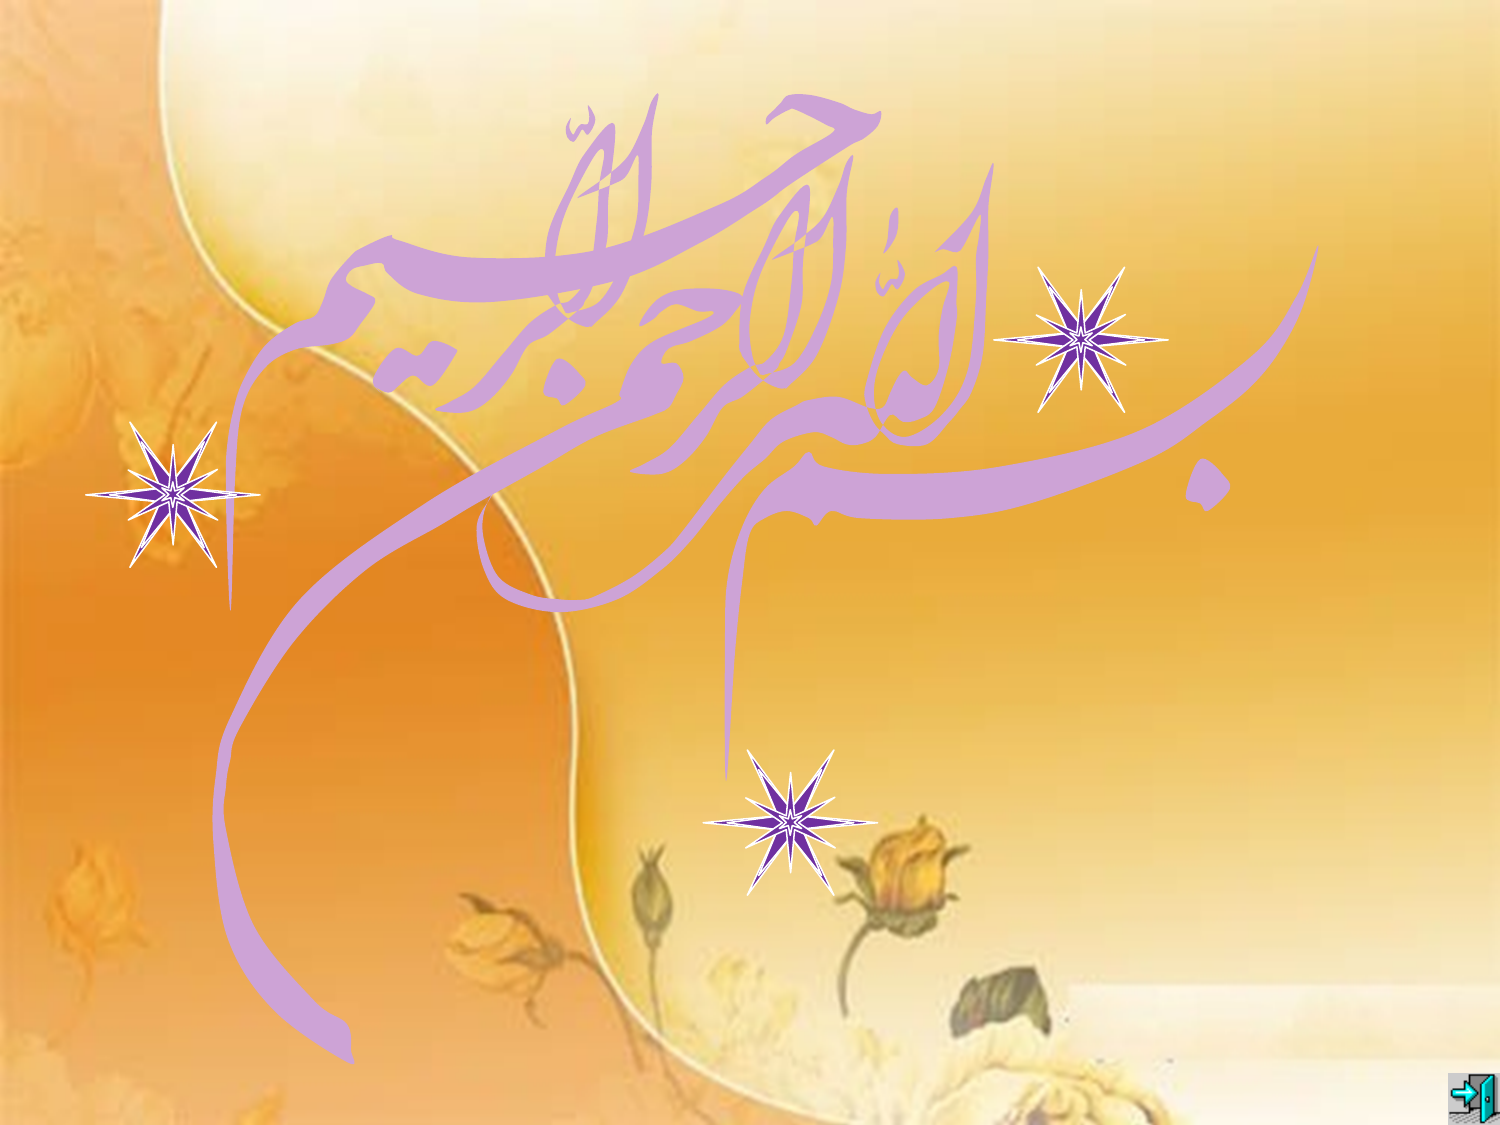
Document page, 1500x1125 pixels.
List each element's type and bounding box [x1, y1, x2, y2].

text_box [85, 421, 261, 569]
picture [0, 0, 1500, 1125]
text_box [702, 749, 879, 896]
text_box [993, 266, 1169, 414]
